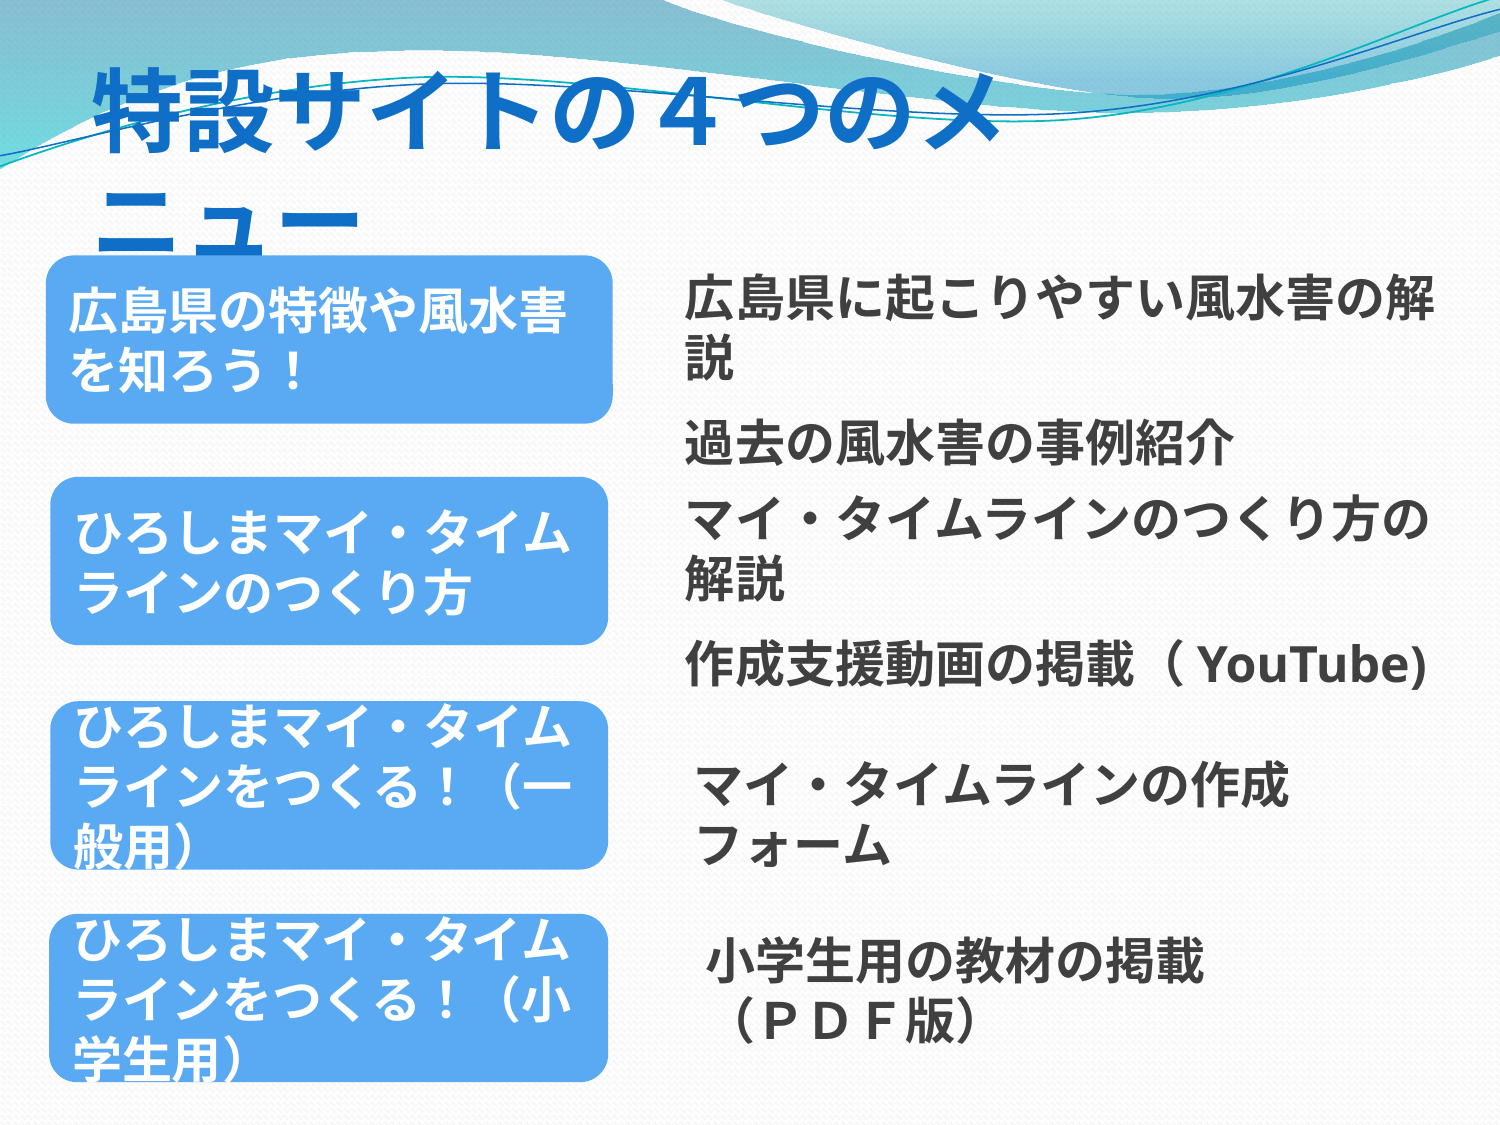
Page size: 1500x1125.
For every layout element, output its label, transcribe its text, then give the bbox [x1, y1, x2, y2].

text_box ひろしまマイ・タイムラインをつくる！（小学生用） [46, 911, 611, 1085]
text_box マイ・タイムラインのつくり方の解説 作成支援動画の掲載（YouTube) [670, 479, 1495, 700]
text_box ひろしまマイ・タイムラインをつくる！（一般用） [48, 699, 611, 872]
text_box 特設サイトの４つのメニュー [76, 46, 1270, 282]
text_box ひろしまマイ・タイムラインのつくり方 [48, 474, 611, 648]
text_box 小学生用の教材の掲載 （ＰＤＦ版） [690, 922, 1456, 1057]
text_box 広島県に起こりやすい風水害の解説 過去の風水害の事例紹介 [670, 259, 1480, 479]
text_box マイ・タイムラインの作成フォーム [679, 746, 1428, 882]
text_box 広島県の特徴や風水害を知ろう！ [43, 253, 615, 426]
